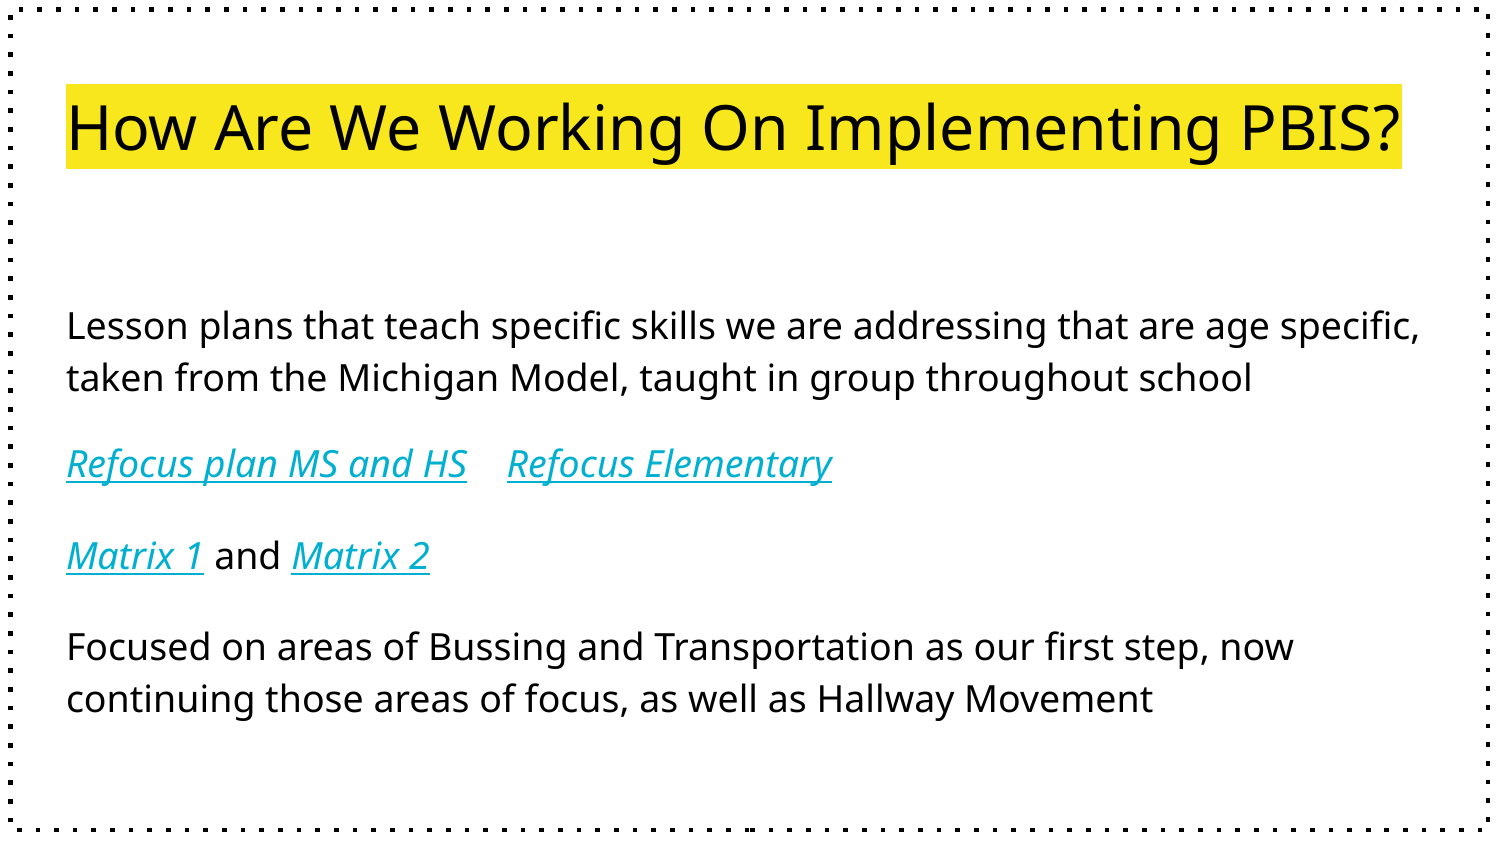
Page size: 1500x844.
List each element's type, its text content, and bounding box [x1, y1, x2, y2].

title How Are We Working On Implementing PBIS? [51, 72, 1449, 167]
list Lesson plans that teach specific skills we are addressing that are age specific, taken from the Michigan Model, taught in group throughout school Refocus plan MS and HS Refocus Elementary Matrix 1 and Matrix 2 Focused on areas of Bussing and Transportation as our first step, now continuing those areas of focus, as well as Hallway Movement [51, 202, 1449, 750]
text_box [10, 9, 1488, 831]
